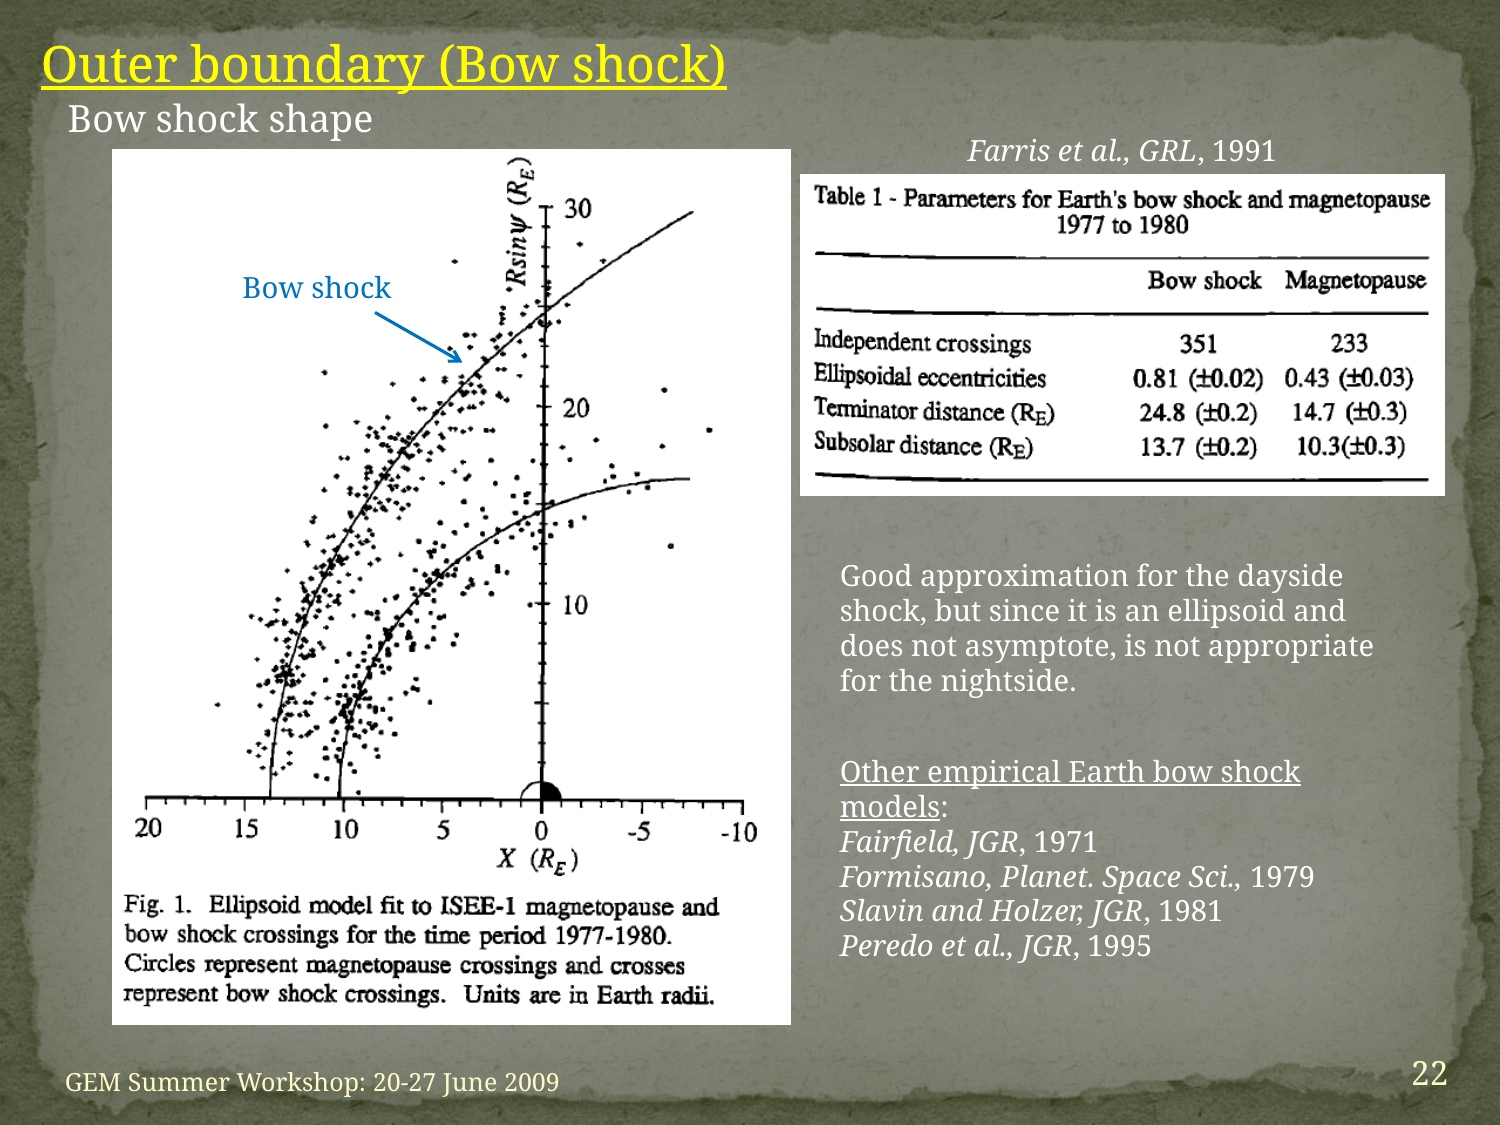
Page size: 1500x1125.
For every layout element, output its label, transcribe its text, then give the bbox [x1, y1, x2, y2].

text_box Outer boundary (Bow shock) [26, 24, 742, 100]
picture [112, 149, 791, 1025]
footer GEM Summer Workshop: 20-27 June 2009 [50, 1050, 638, 1113]
picture [800, 174, 1445, 497]
text_box Farris et al., GRL, 1991 [952, 124, 1292, 164]
slide_number 22 [1379, 1037, 1480, 1113]
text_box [377, 315, 461, 361]
text_box Bow shock shape [52, 87, 389, 148]
text_box Good approximation for the dayside shock, but since it is an ellipsoid and does not asymptote, is not appropriate for the nightside. [824, 549, 1425, 705]
text_box Other empirical Earth bow shock models: Fairfield, JGR, 1971 Formisano, Planet. Space Sci., 1979 Slavin and Holzer, JGR, 1981 Peredo et al., JGR, 1995 [824, 745, 1425, 971]
